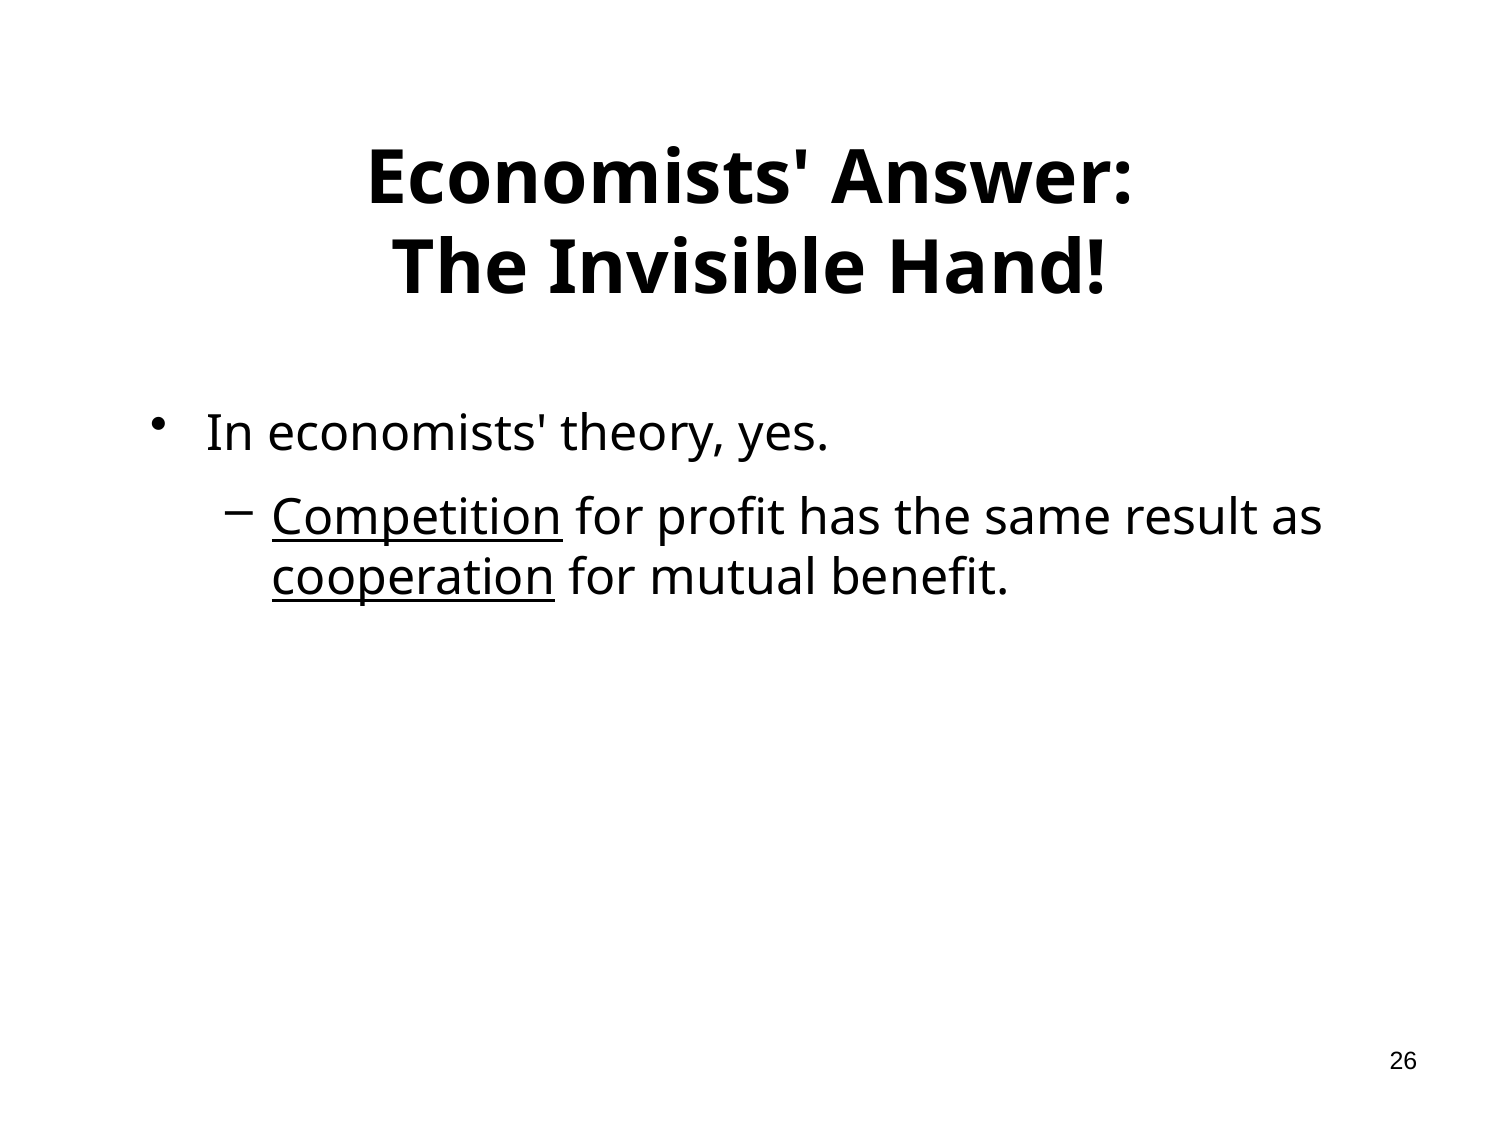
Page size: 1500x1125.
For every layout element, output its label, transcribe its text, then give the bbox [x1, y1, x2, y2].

title Economists' Answer: The Invisible Hand! [56, 112, 1444, 326]
list In economists' theory, yes. Competition for profit has the same result as cooperation for mutual benefit. [149, 399, 1351, 1001]
